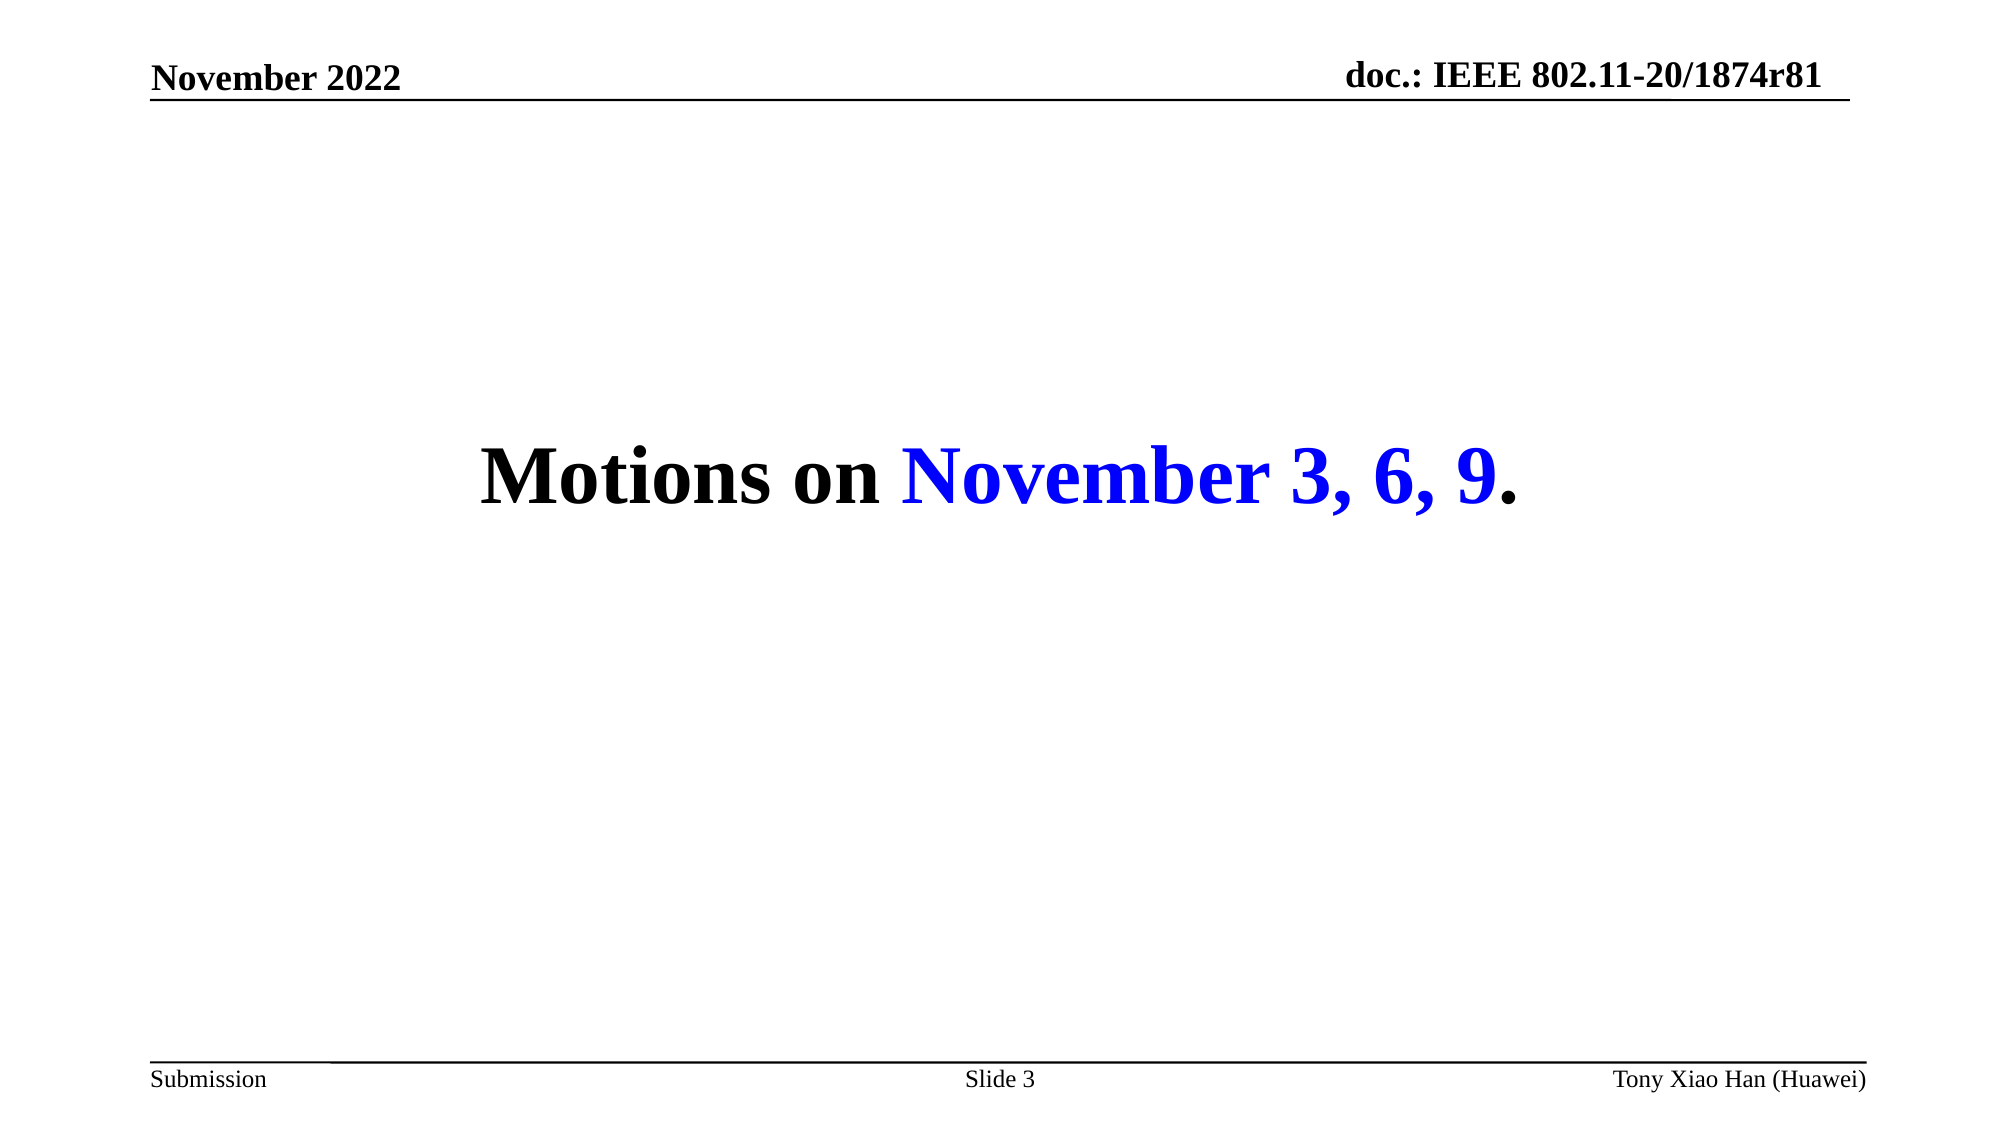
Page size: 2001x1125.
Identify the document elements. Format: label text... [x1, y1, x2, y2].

text_box Motions on November 3, 6, 9. [362, 412, 1638, 950]
